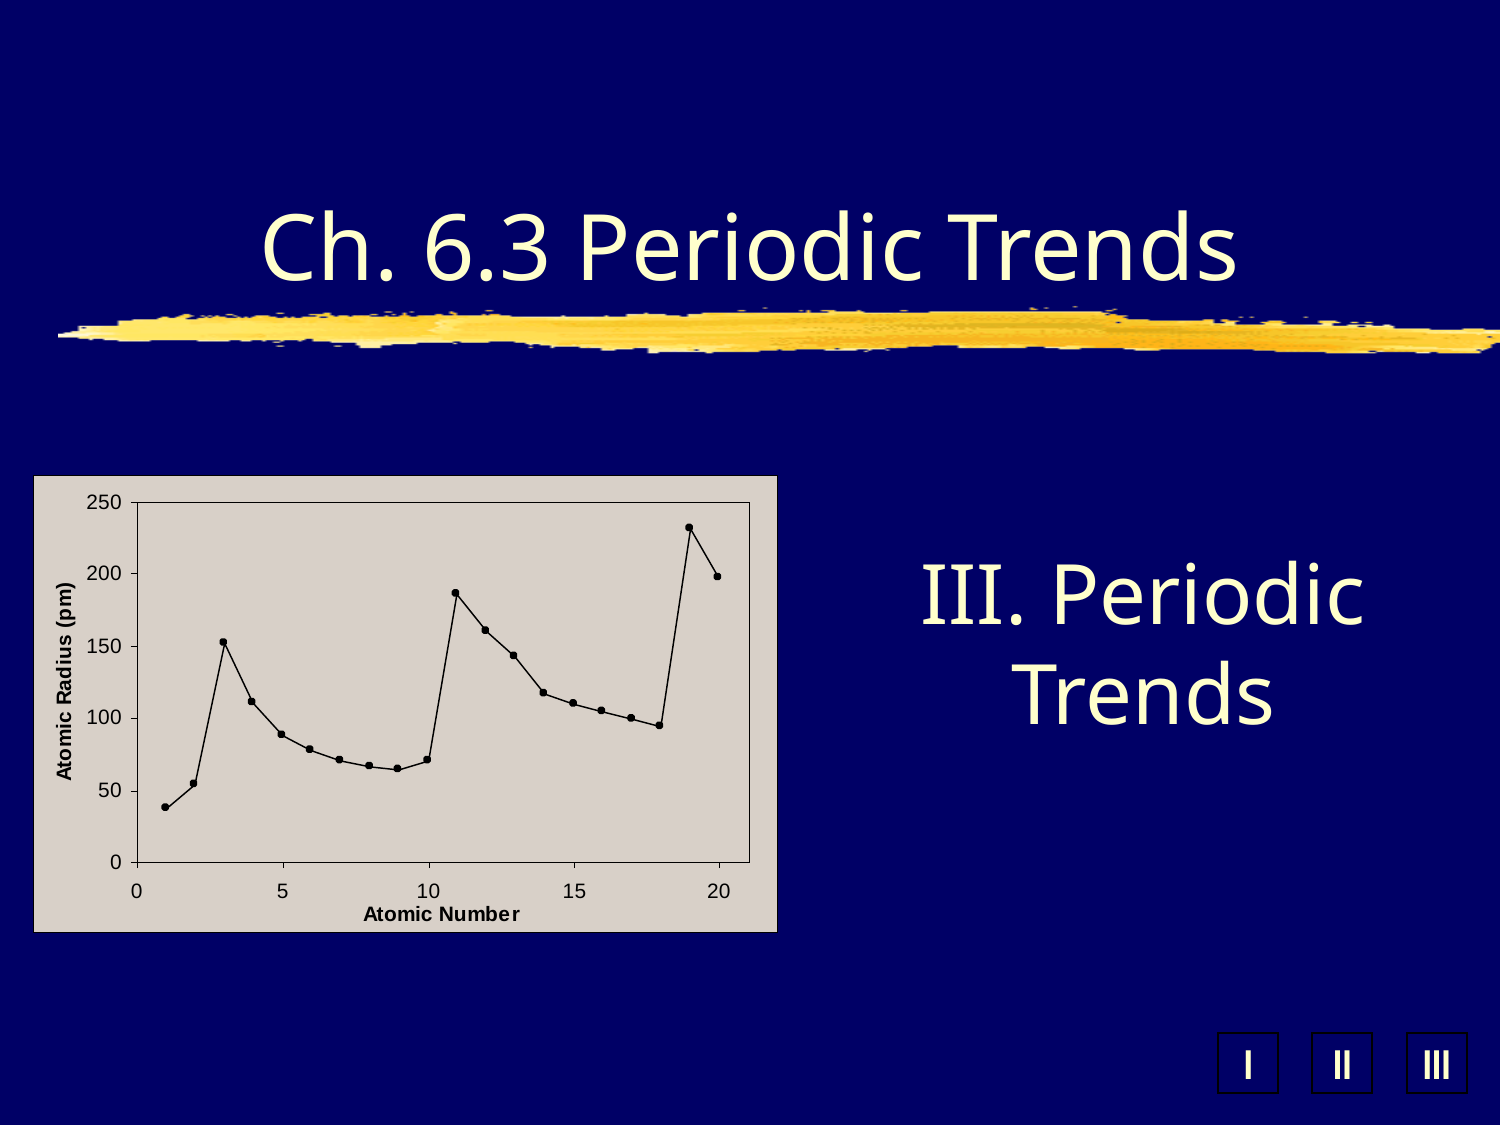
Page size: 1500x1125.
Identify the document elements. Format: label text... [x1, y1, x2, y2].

subtitle Ch. 6.3 Periodic Trends [0, 181, 1500, 300]
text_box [25, 467, 787, 940]
picture [58, 301, 1500, 364]
title III. Periodic Trends [811, 533, 1475, 874]
